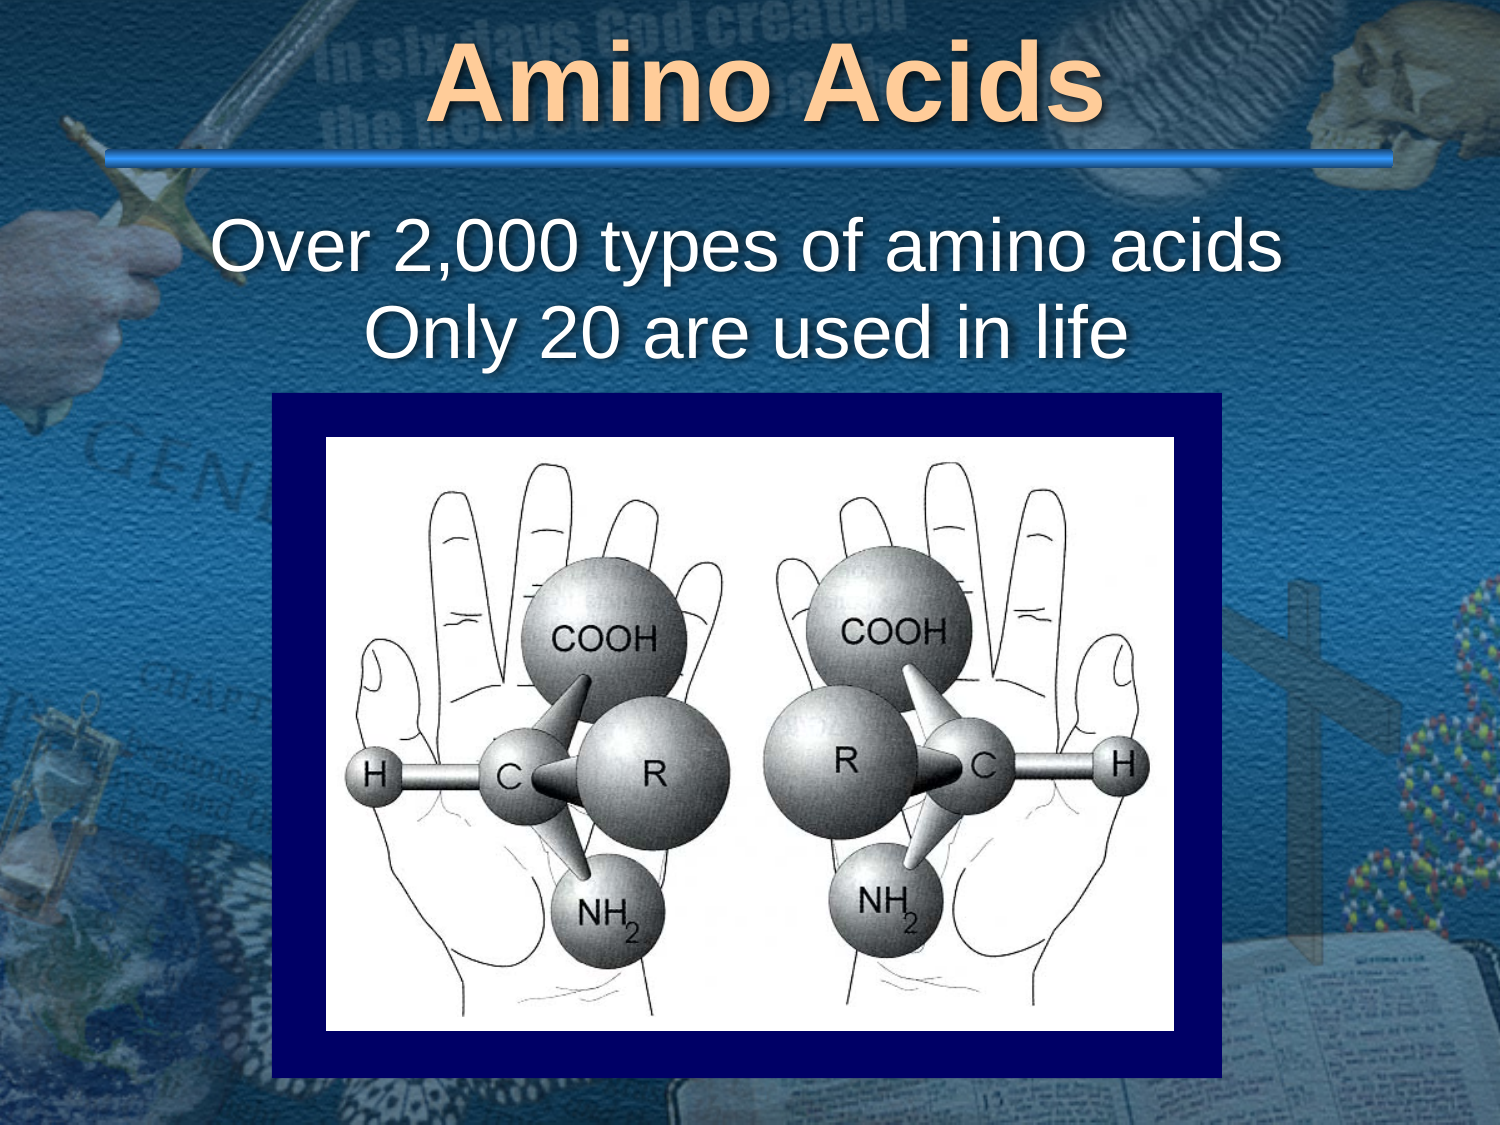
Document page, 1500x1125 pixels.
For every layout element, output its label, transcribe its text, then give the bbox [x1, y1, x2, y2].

picture [0, 154, 1500, 1125]
title Amino Acids [0, 0, 1500, 154]
text_box [271, 412, 1222, 1079]
list Over 2,000 types of amino acids Only 20 are used in life [169, 205, 1326, 403]
